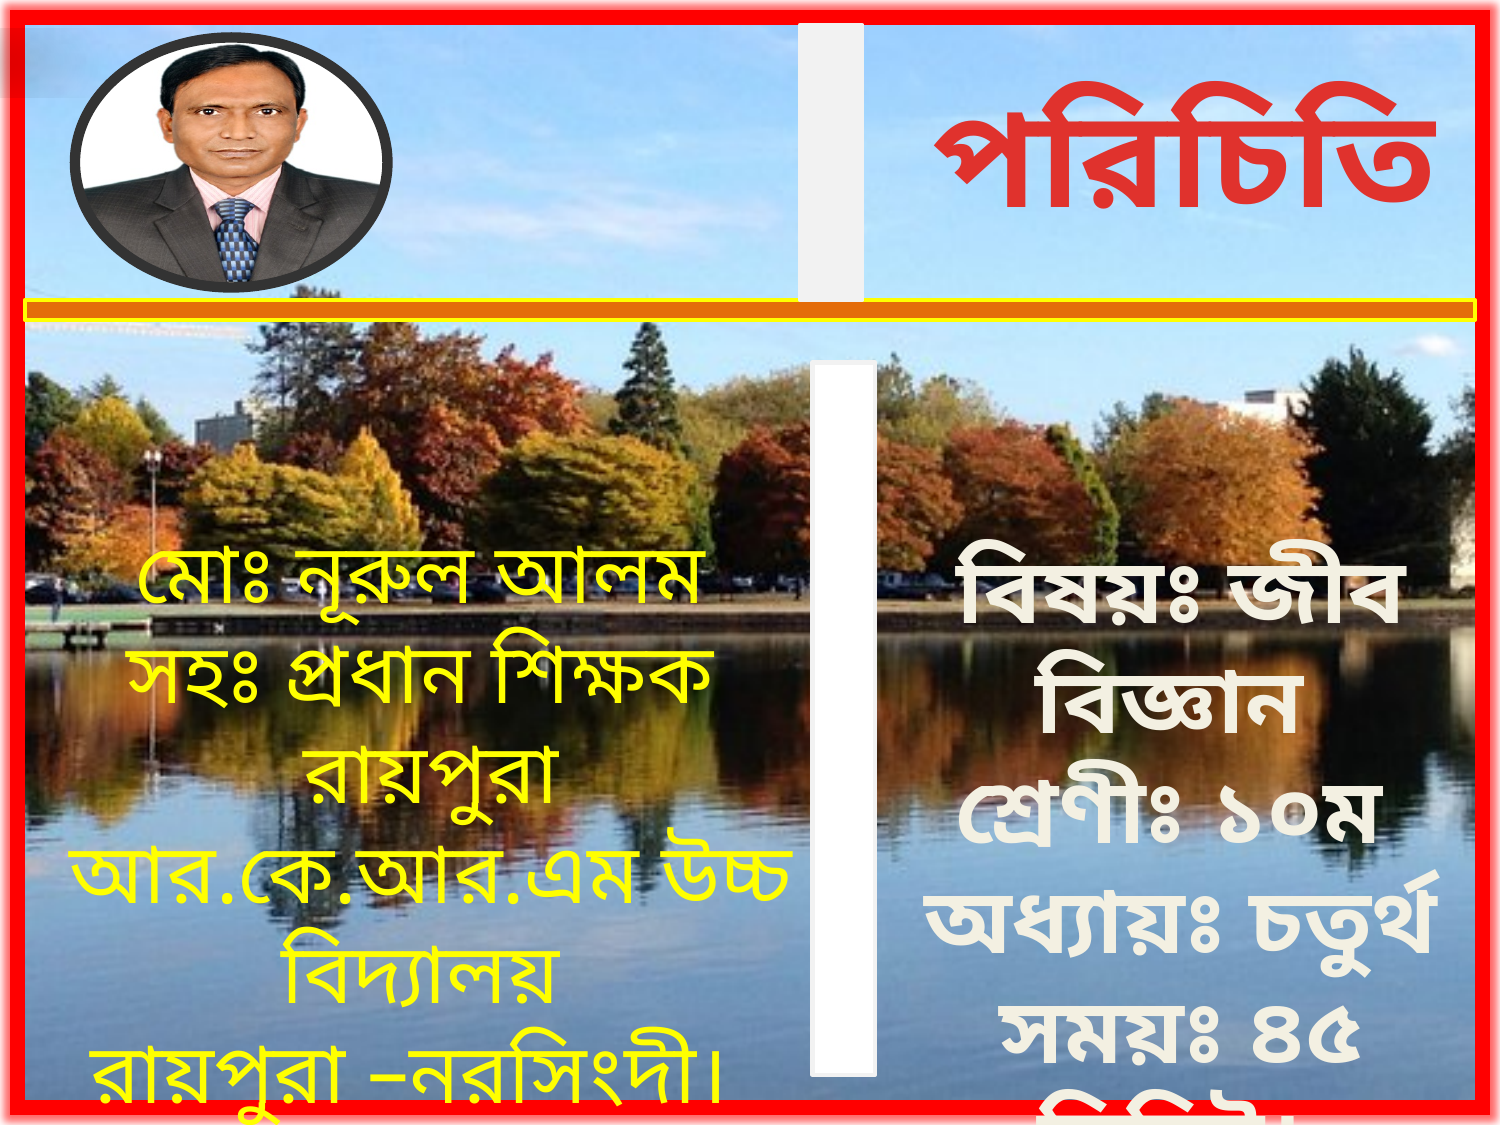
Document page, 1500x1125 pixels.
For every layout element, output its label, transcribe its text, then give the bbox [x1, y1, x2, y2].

text_box বিষয়ঃ জীব বিজ্ঞান শ্রেণীঃ ১০ম অধ্যায়ঃ চতুর্থ সময়ঃ ৪৫ মিনিট। [900, 1109, 1463, 1125]
text_box মোঃ নূরুল আলম সহঃ প্রধান শিক্ষক রায়পুরা আর.কে.আর.এম উচ্চ বিদ্যালয় রায়পুরা –নরসিংদী। [37, 1109, 825, 1125]
picture [24, 24, 1476, 1101]
